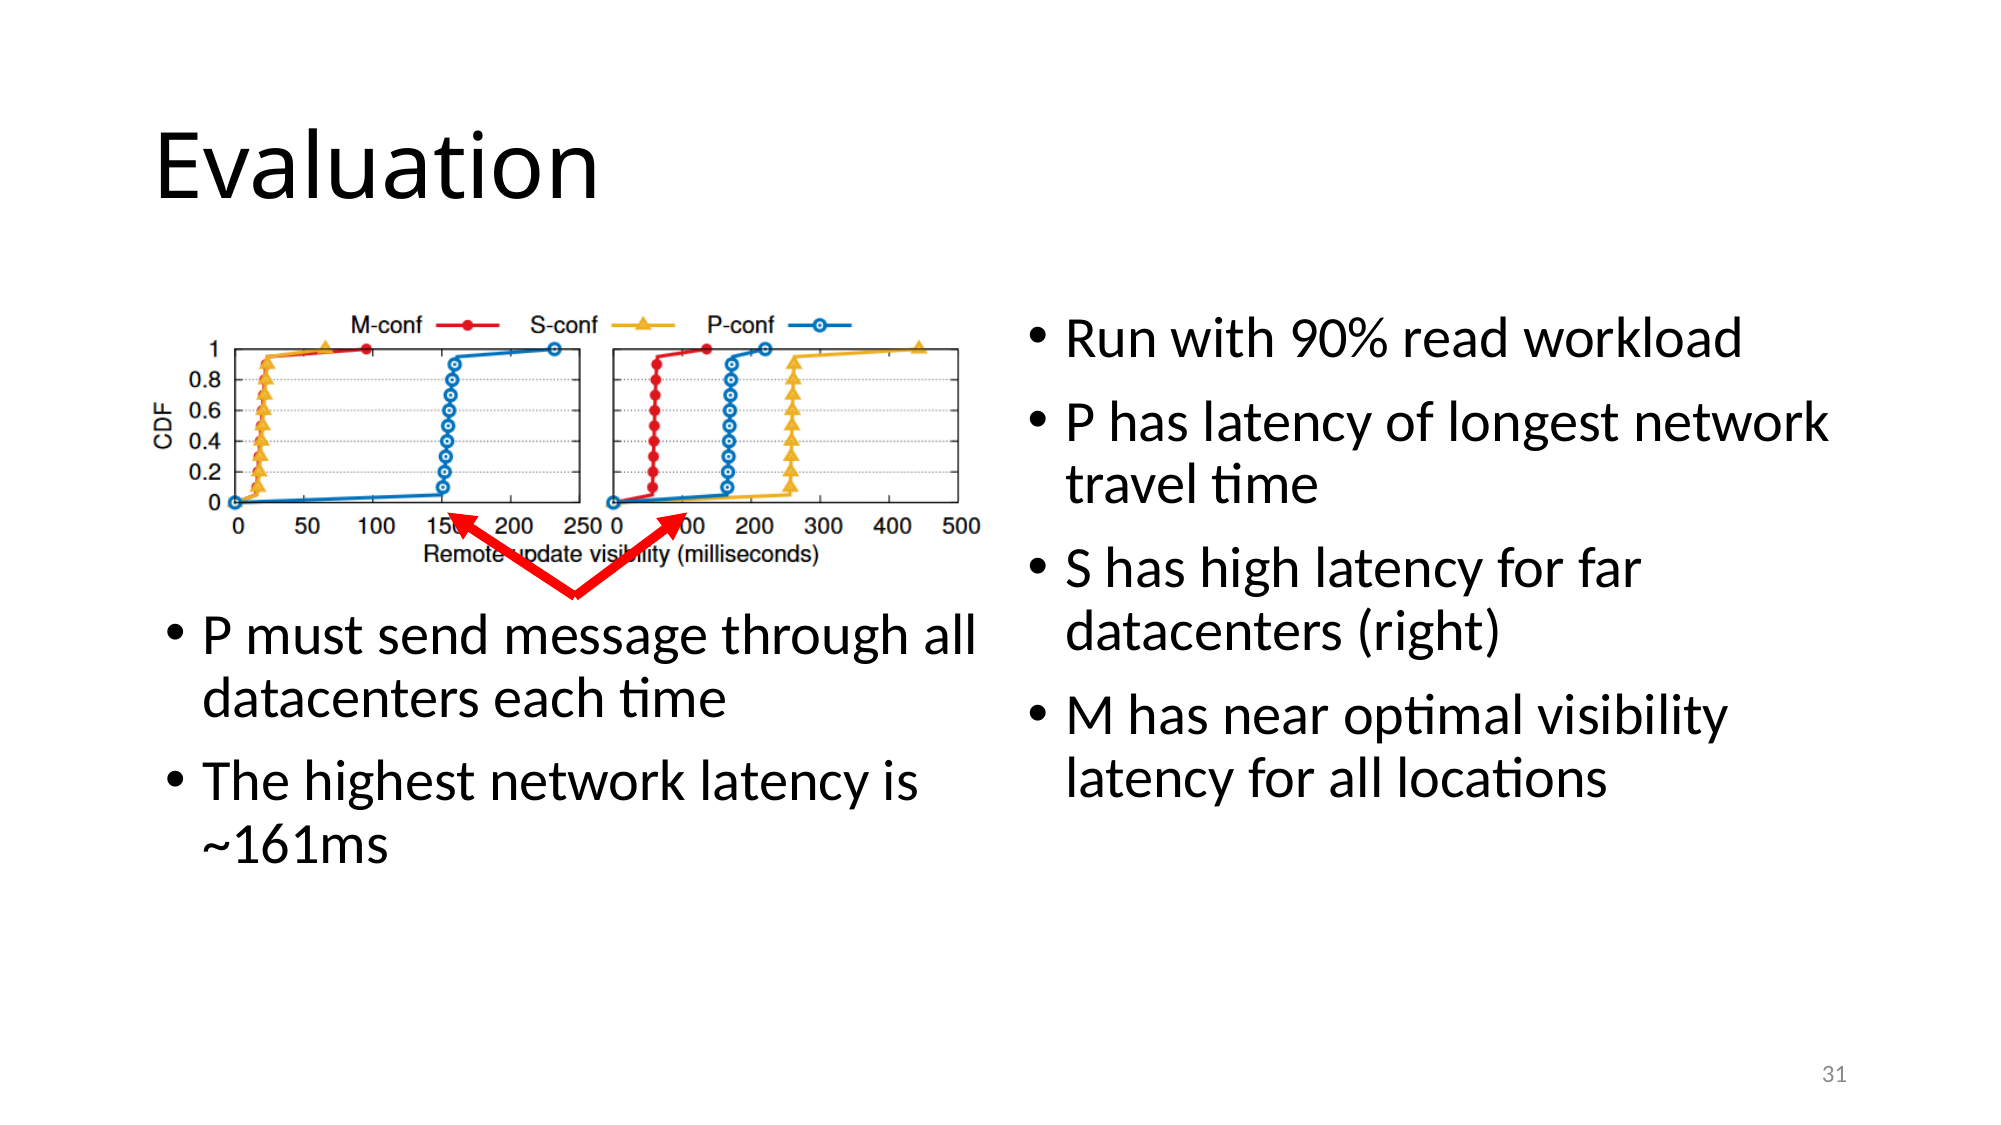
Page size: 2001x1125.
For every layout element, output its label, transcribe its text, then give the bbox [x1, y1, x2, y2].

text_box P must send message through all datacenters each time The highest network latency is ~161ms [150, 596, 1000, 1066]
title Evaluation [137, 59, 1863, 278]
list Run with 90% read workload P has latency of longest network travel time S has high latency for far datacenters (right) M has near optimal visibility latency for all locations [1012, 299, 1863, 1014]
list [137, 299, 988, 575]
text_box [575, 512, 688, 597]
slide_number 31 [1412, 1042, 1863, 1103]
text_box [447, 512, 575, 597]
